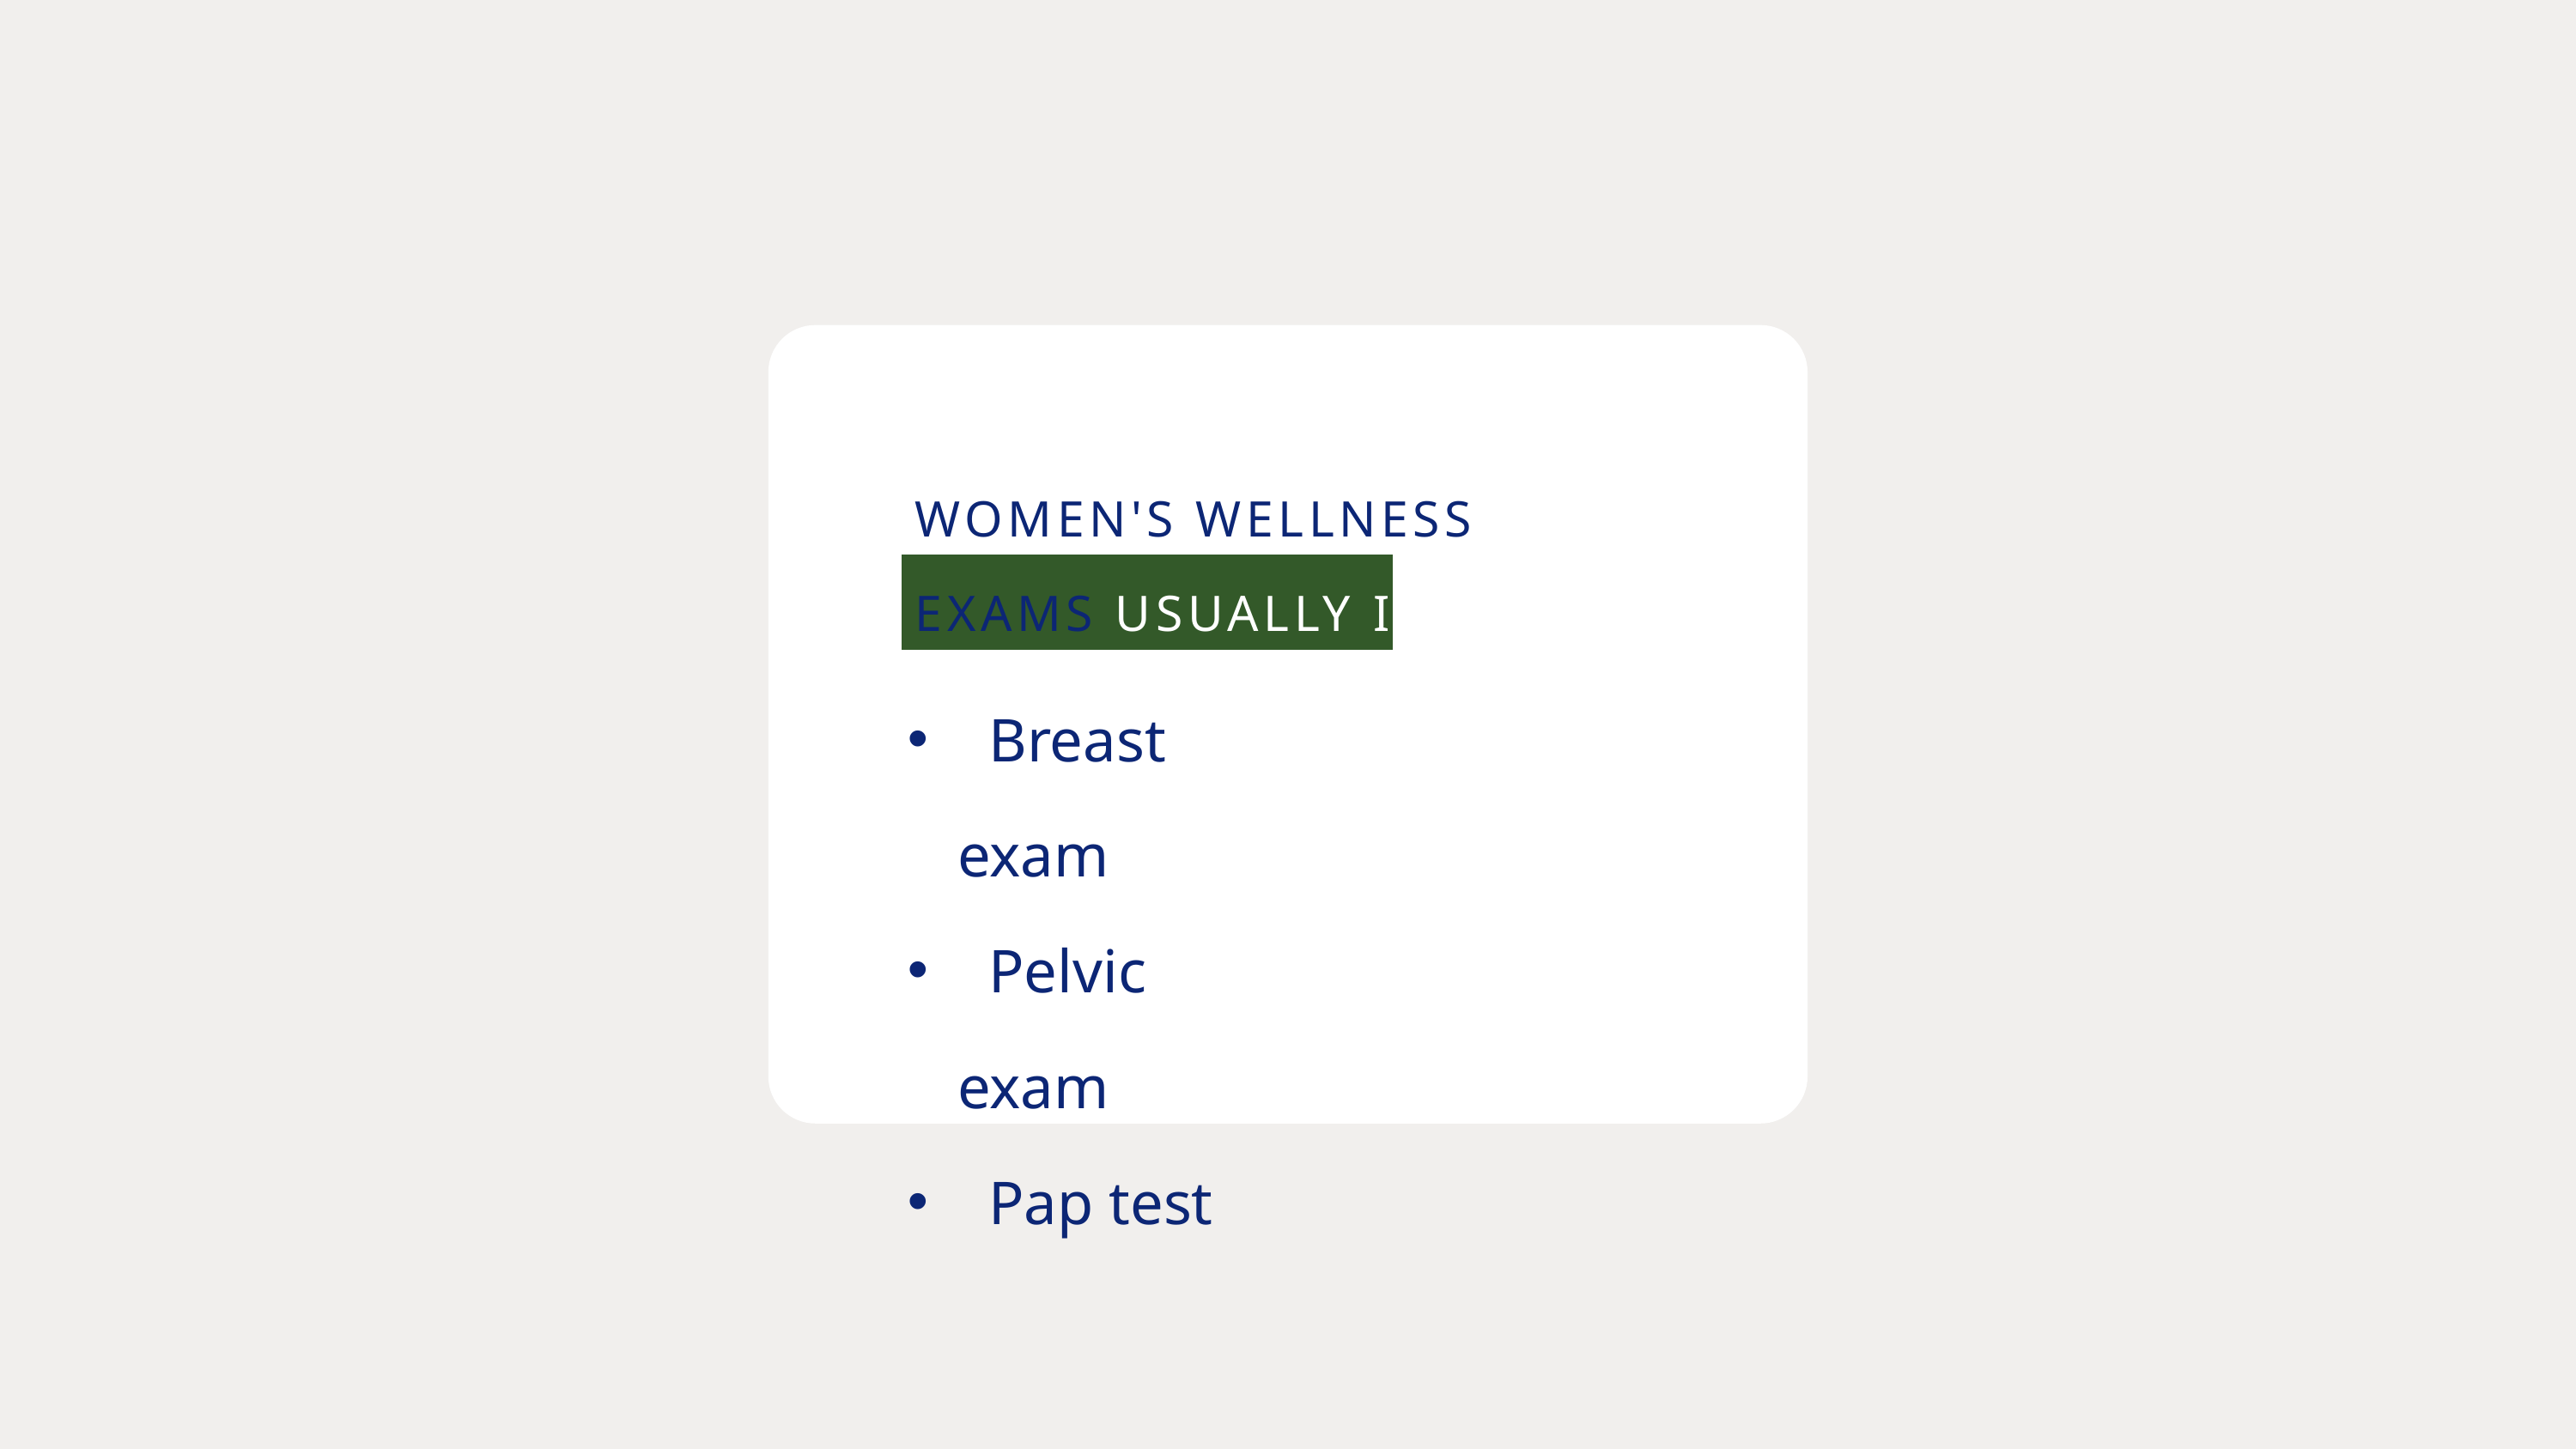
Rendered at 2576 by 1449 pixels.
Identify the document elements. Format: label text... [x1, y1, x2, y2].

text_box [901, 555, 1393, 650]
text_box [768, 324, 1808, 1125]
text_box Breast exam Pelvic exam Pap test [857, 1131, 1294, 1236]
